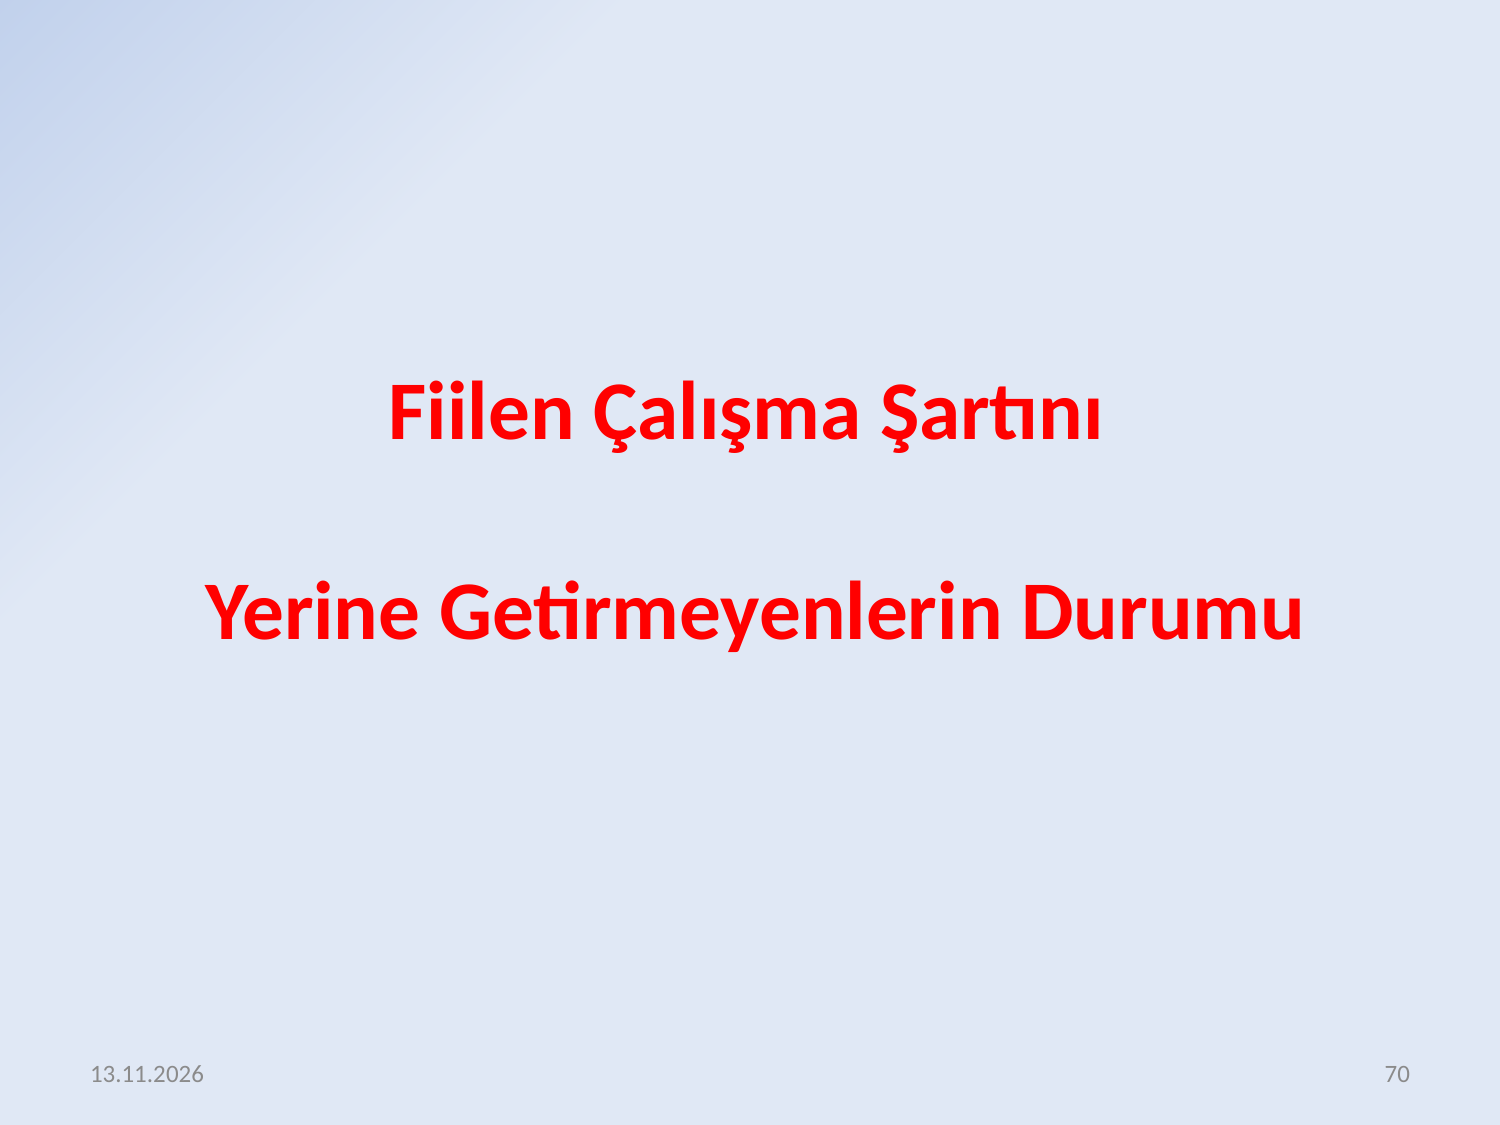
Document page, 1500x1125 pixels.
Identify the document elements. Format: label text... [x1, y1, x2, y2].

slide_number 70 [1074, 1042, 1425, 1103]
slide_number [75, 1042, 425, 1103]
text_box Fiilen Çalışma Şartını Yerine Getirmeyenlerin Durumu [41, 348, 1471, 664]
